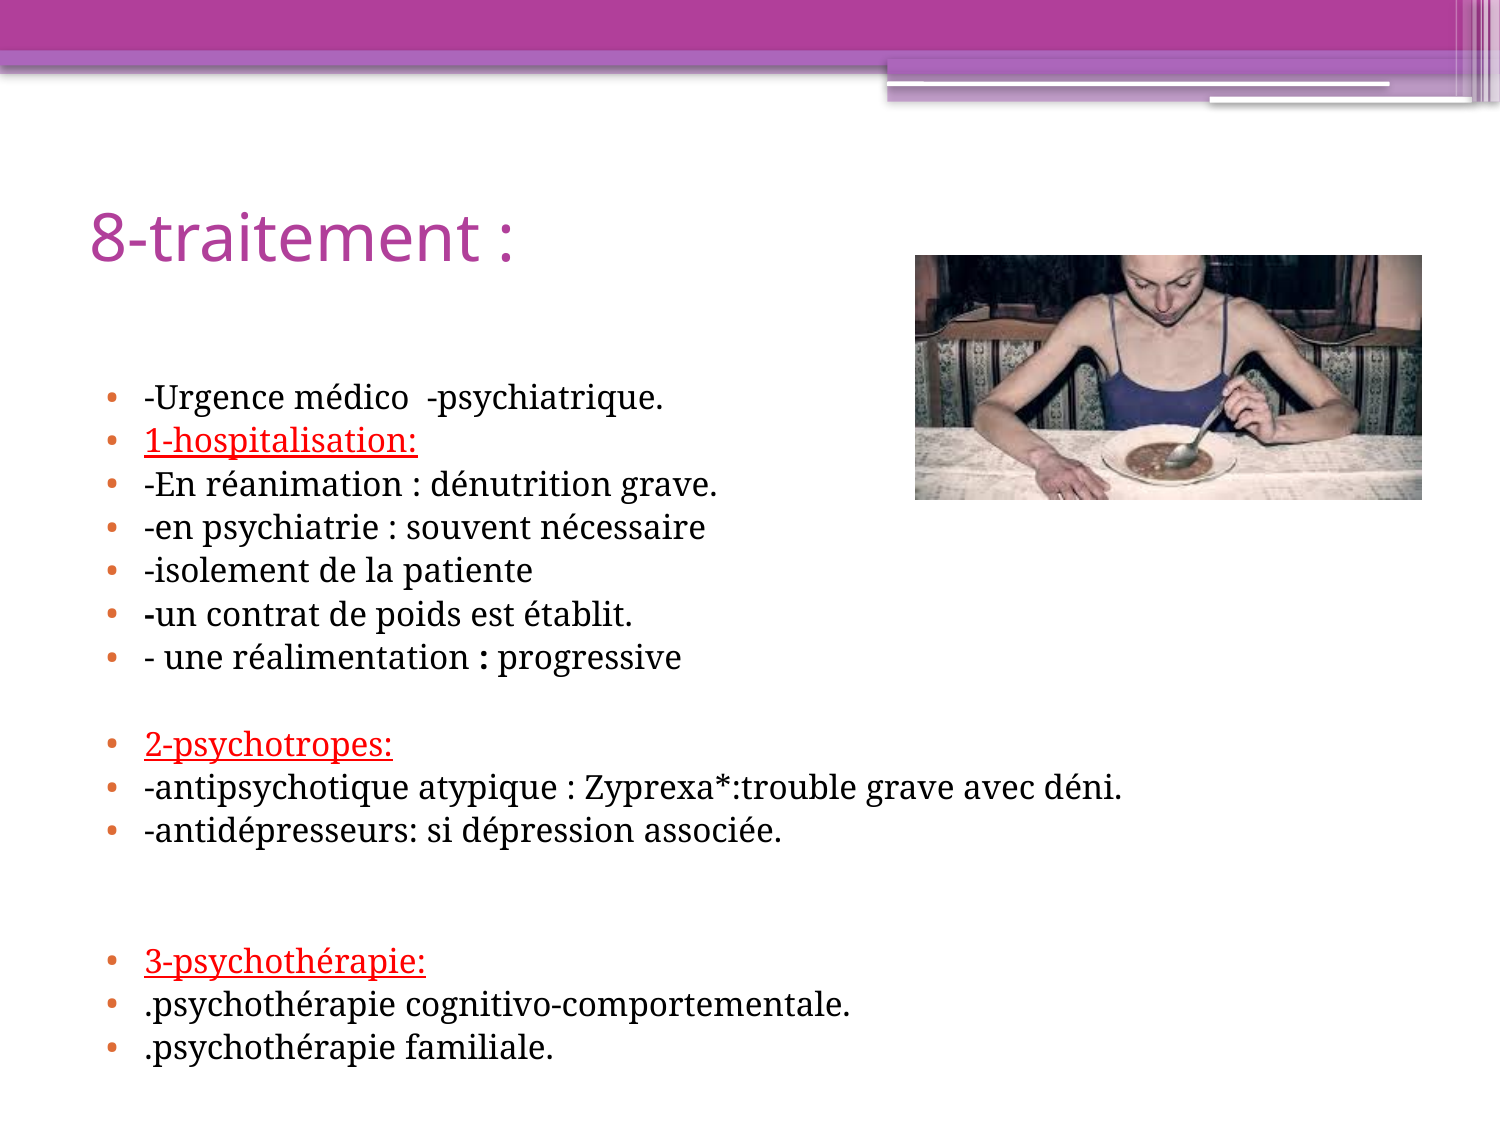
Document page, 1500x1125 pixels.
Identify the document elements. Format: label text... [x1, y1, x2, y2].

list -Urgence médico -psychiatrique. 1-hospitalisation: -En réanimation : dénutrition grave. -en psychiatrie : souvent nécessaire -isolement de la patiente -un contrat de poids est établit. - une réalimentation : progressive 2-psychotropes: -antipsychotique atypique : Zyprexa*:trouble grave avec déni. -antidépresseurs: si dépression associée. 3-psychothérapie: .psychothérapie cognitivo-comportementale. .psychothérapie familiale. [75, 368, 1425, 1079]
picture [915, 255, 1422, 500]
title 8-traitement : [75, 187, 1425, 363]
